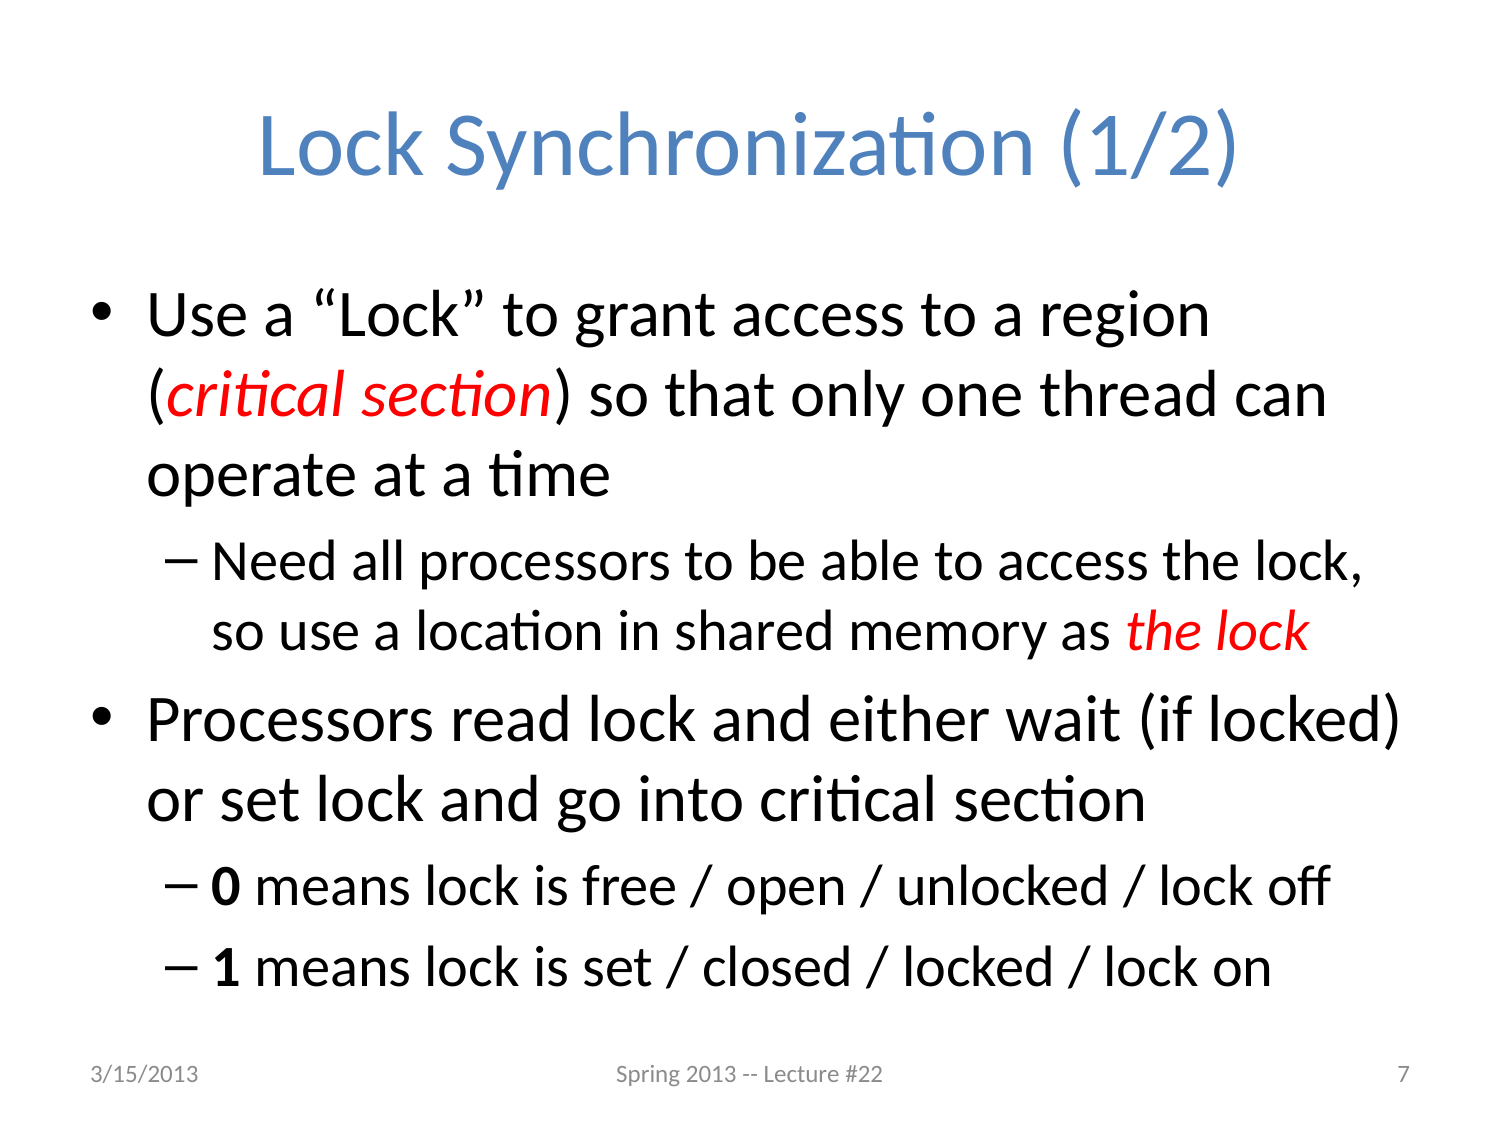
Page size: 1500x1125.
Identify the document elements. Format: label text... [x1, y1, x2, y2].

list Use a “Lock” to grant access to a region (critical section) so that only one thread can operate at a time Need all processors to be able to access the lock, so use a location in shared memory as the lock Processors read lock and either wait (if locked) or set lock and go into critical section 0 means lock is free / open / unlocked / lock off 1 means lock is set / closed / locked / lock on [75, 262, 1425, 1073]
title Lock Synchronization (1/2) [75, 45, 1425, 233]
footer Spring 2013 -- Lecture #22 [512, 1042, 988, 1103]
slide_number 7 [1074, 1042, 1425, 1103]
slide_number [75, 1042, 425, 1103]
